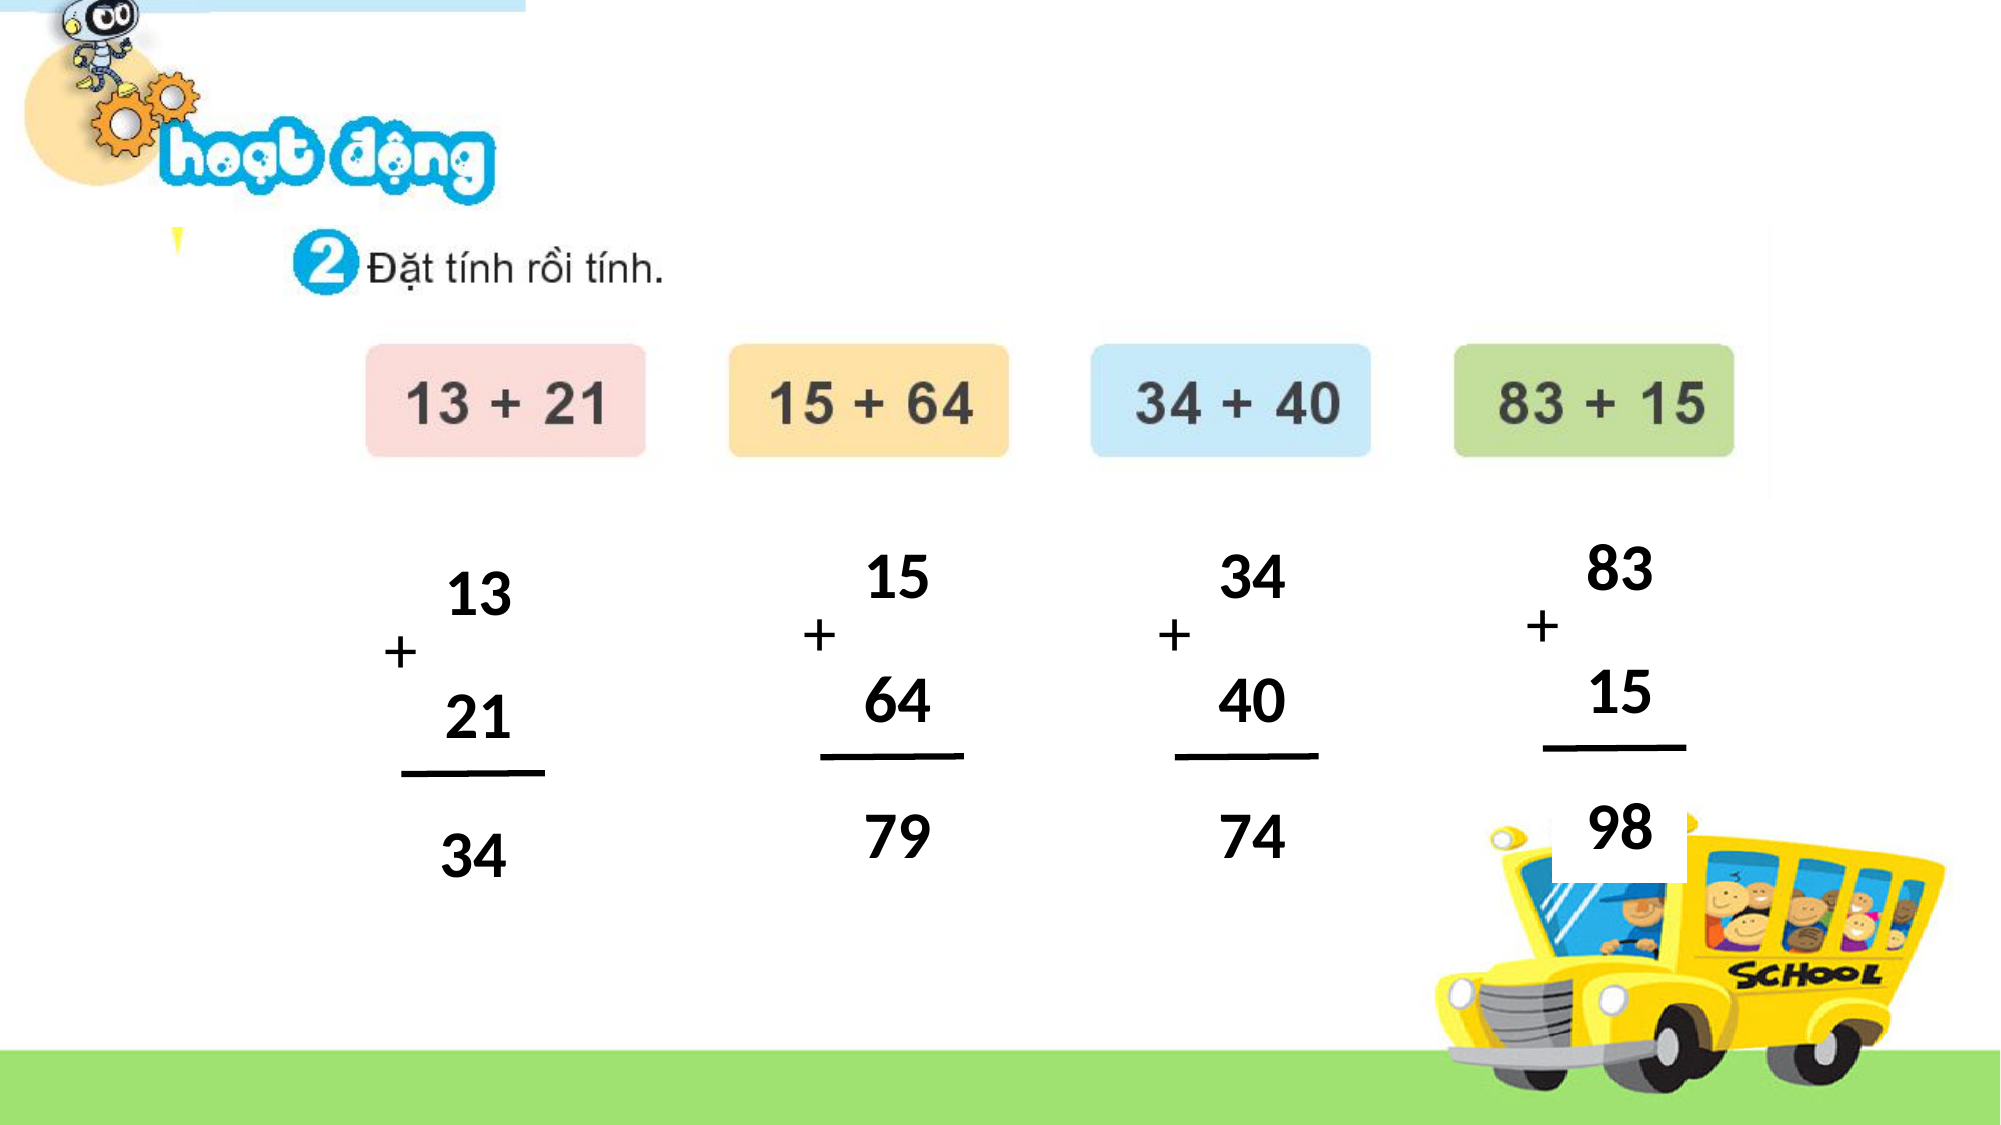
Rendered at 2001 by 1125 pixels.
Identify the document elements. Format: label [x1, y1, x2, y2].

text_box [1476, 505, 1687, 882]
text_box [334, 530, 545, 909]
text_box [1108, 513, 1319, 891]
text_box [753, 513, 964, 891]
picture [0, 0, 2001, 1125]
